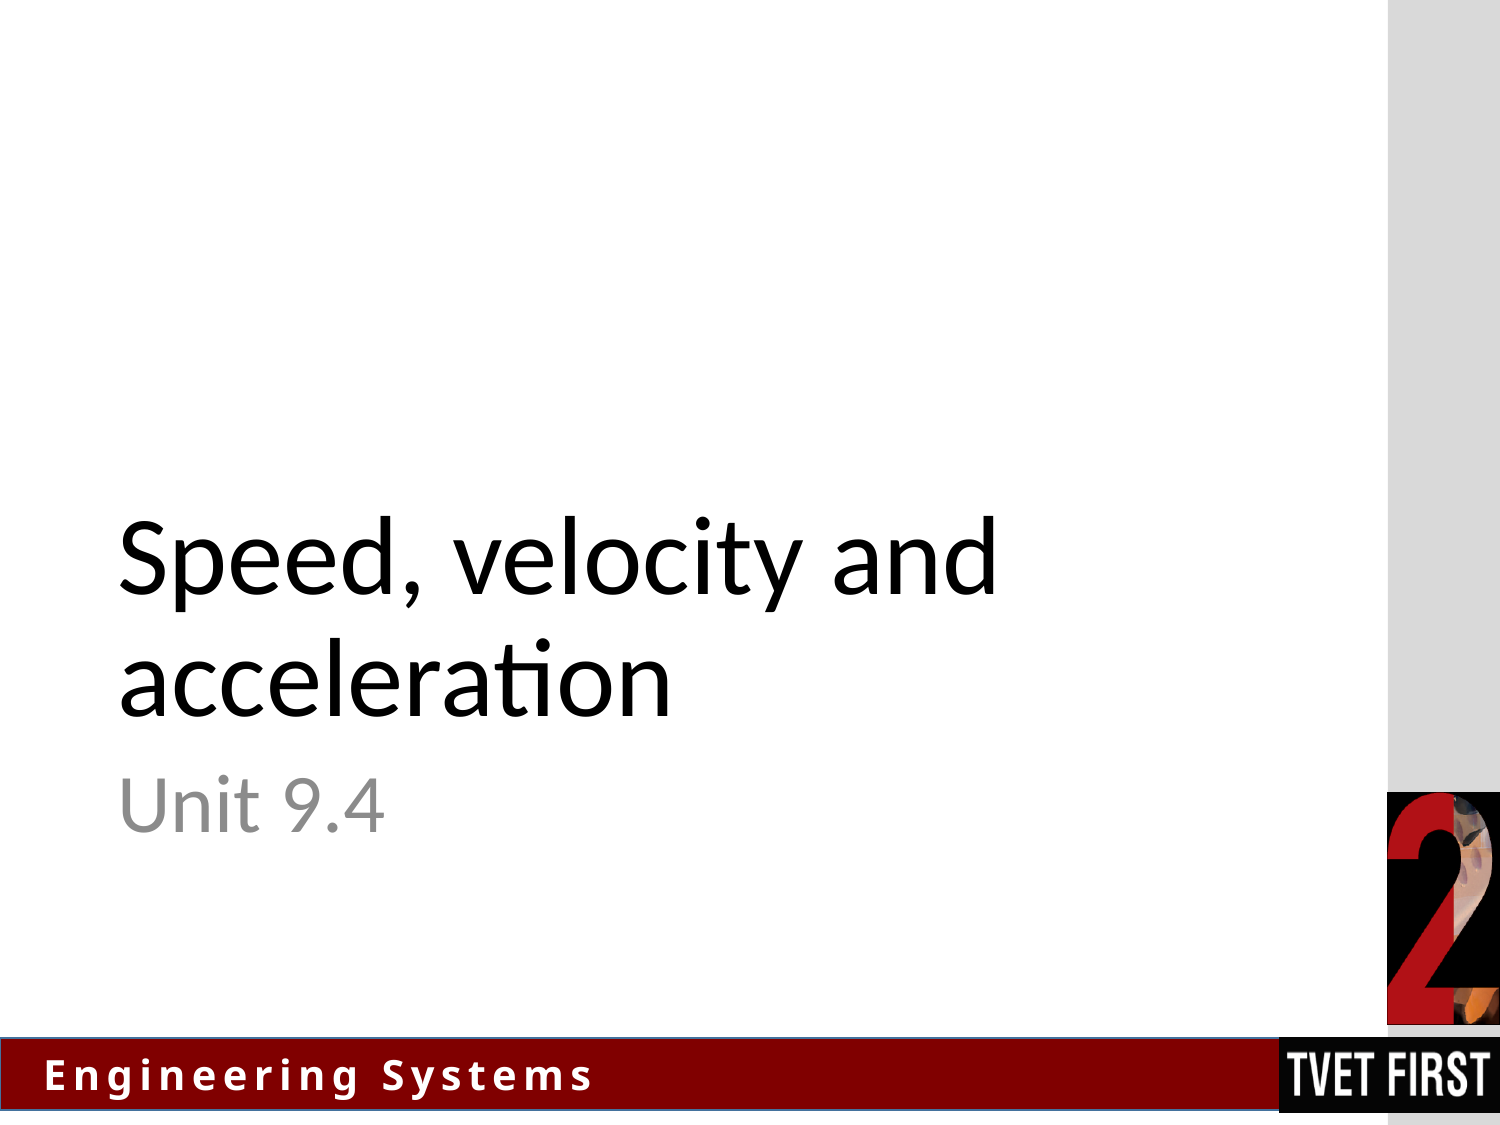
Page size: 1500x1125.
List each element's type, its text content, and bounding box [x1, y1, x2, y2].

picture [1279, 1037, 1500, 1113]
title Speed, velocity and acceleration [102, 280, 1388, 749]
list Unit 9.4 [102, 752, 1388, 999]
picture [1387, 792, 1500, 1025]
